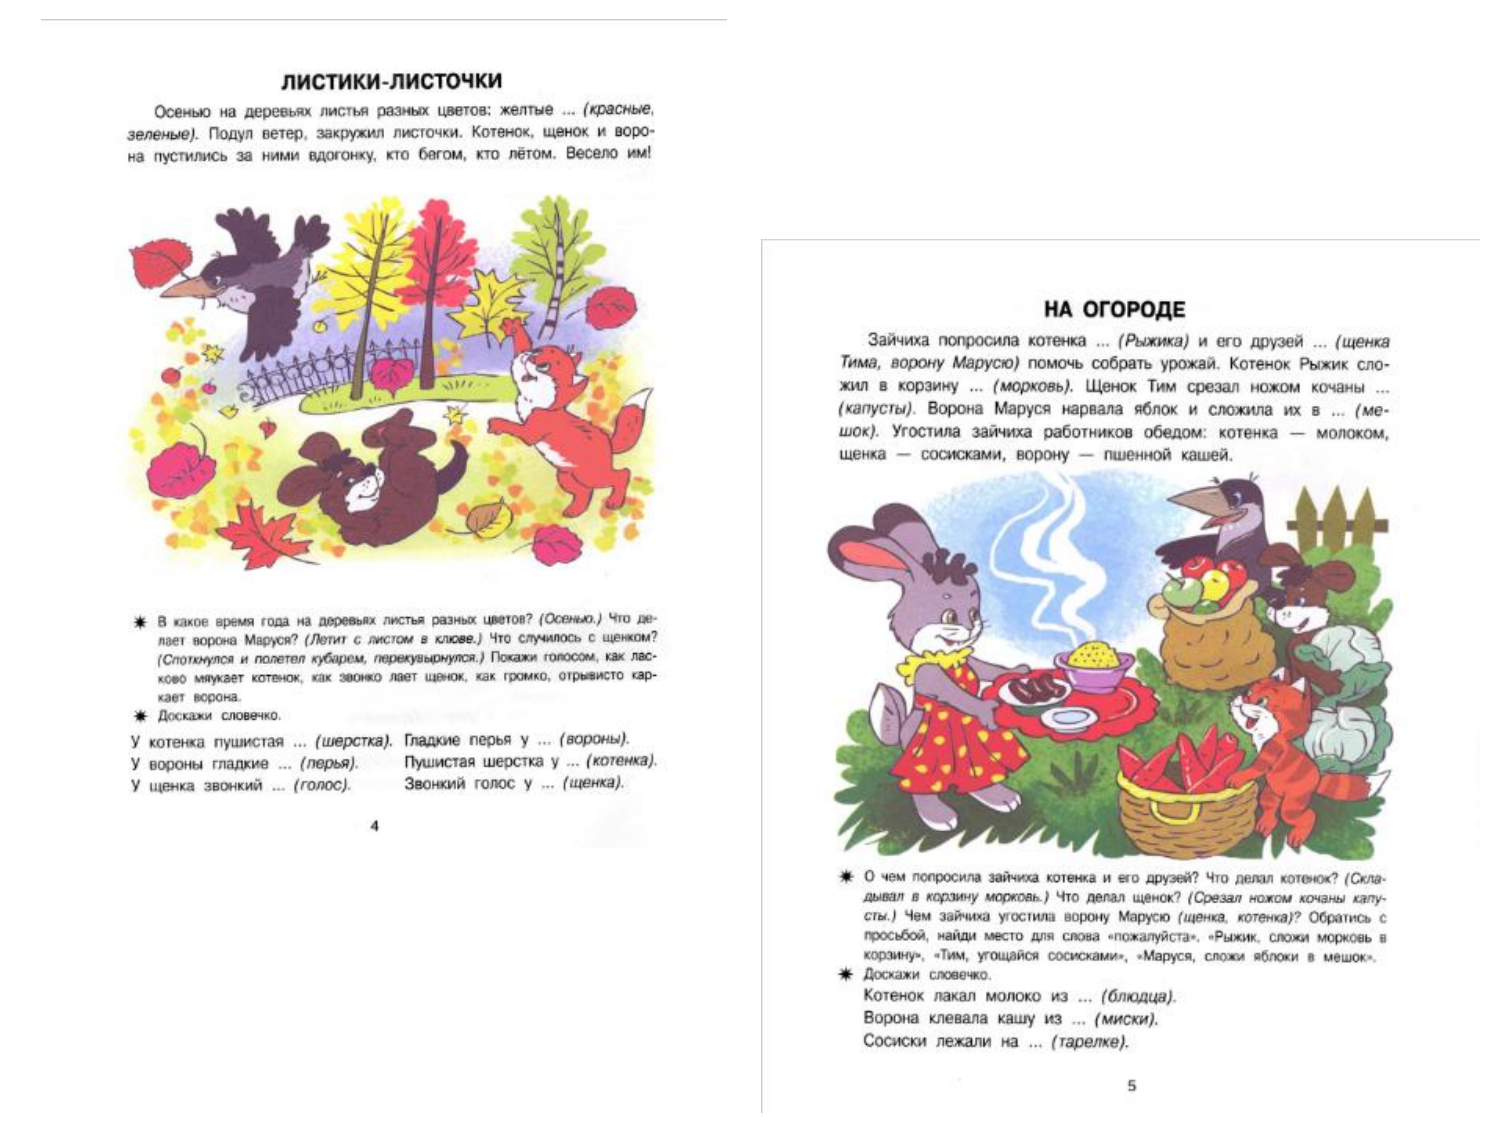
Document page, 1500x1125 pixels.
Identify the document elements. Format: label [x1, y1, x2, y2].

picture [761, 239, 1480, 1113]
picture [41, 19, 727, 880]
